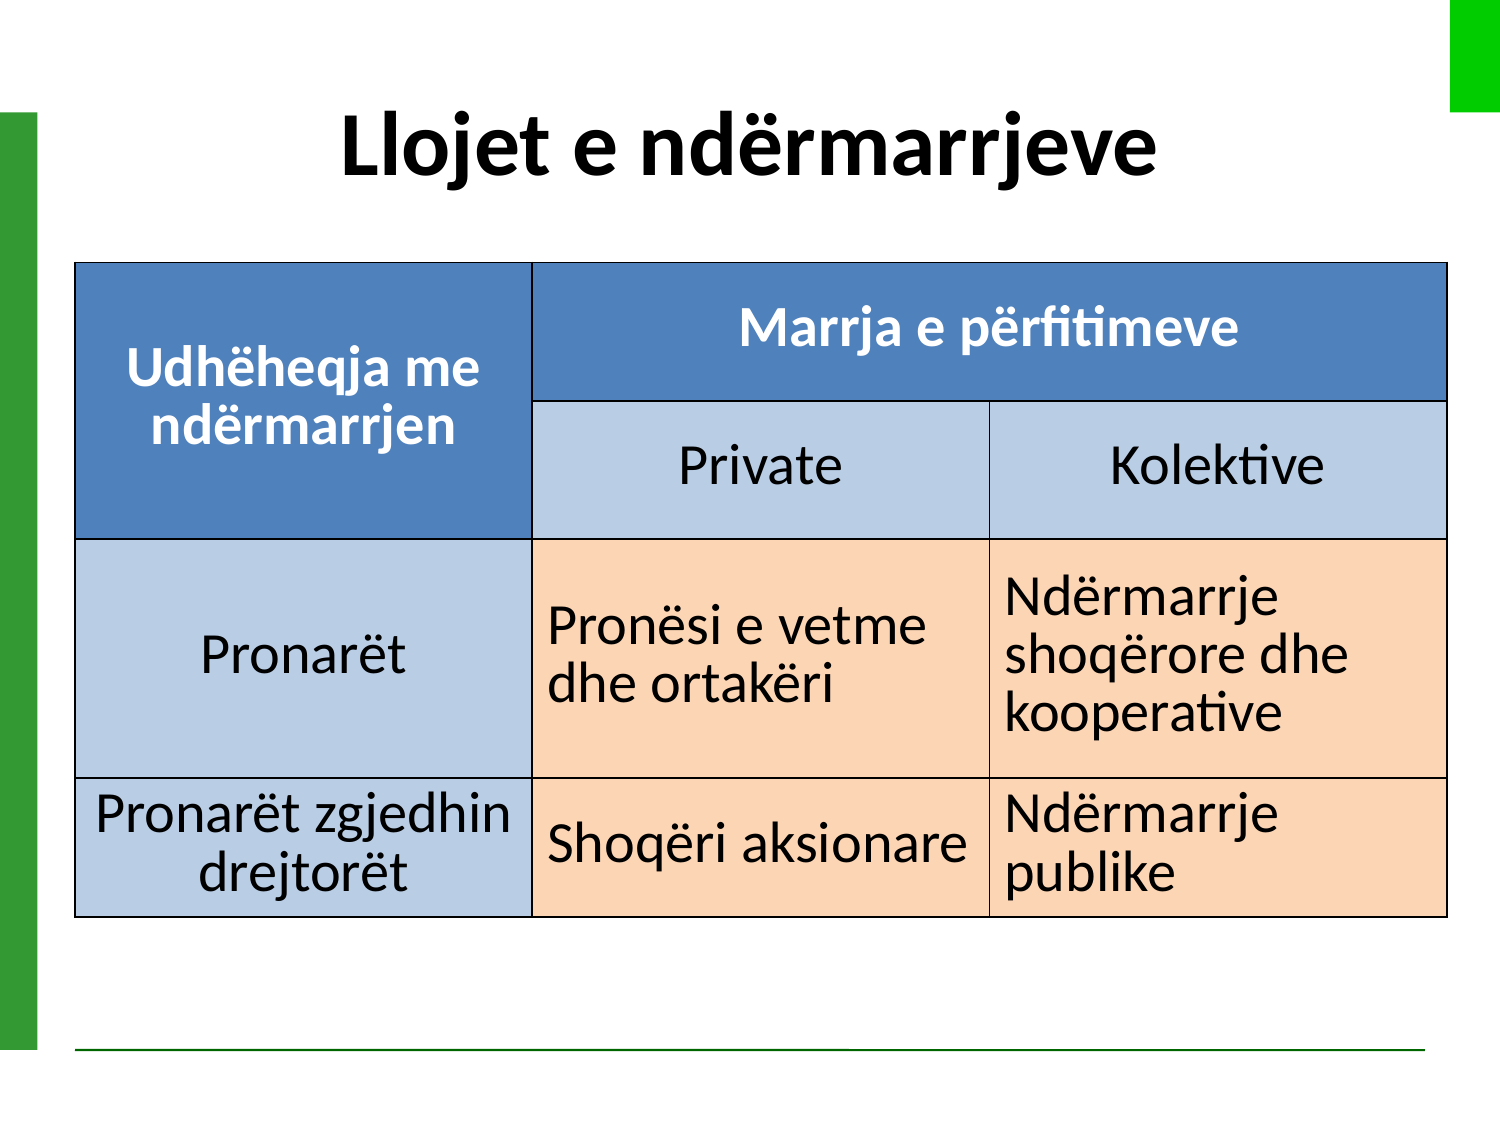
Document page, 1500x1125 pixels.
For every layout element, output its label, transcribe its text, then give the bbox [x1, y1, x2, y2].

table_cell Private [533, 402, 989, 538]
table_cell Shoqëri aksionare [533, 779, 989, 916]
table_cell Ndërmarrje publike [990, 779, 1446, 916]
table_header Marrja e përfitimeve [533, 263, 1446, 400]
table_cell Pronësi e vetme dhe ortakëri [533, 540, 989, 777]
title Llojet e ndërmarrjeve [75, 45, 1425, 233]
footer [512, 1042, 988, 1103]
table_header Udhëheqja me ndërmarrjen [76, 263, 531, 538]
table_cell Pronarët zgjedhin drejtorët [76, 779, 531, 916]
table_cell Pronarët [76, 540, 531, 777]
table_cell Kolektive [990, 402, 1446, 538]
table_cell Ndërmarrje shoqërore dhe kooperative [990, 540, 1446, 777]
